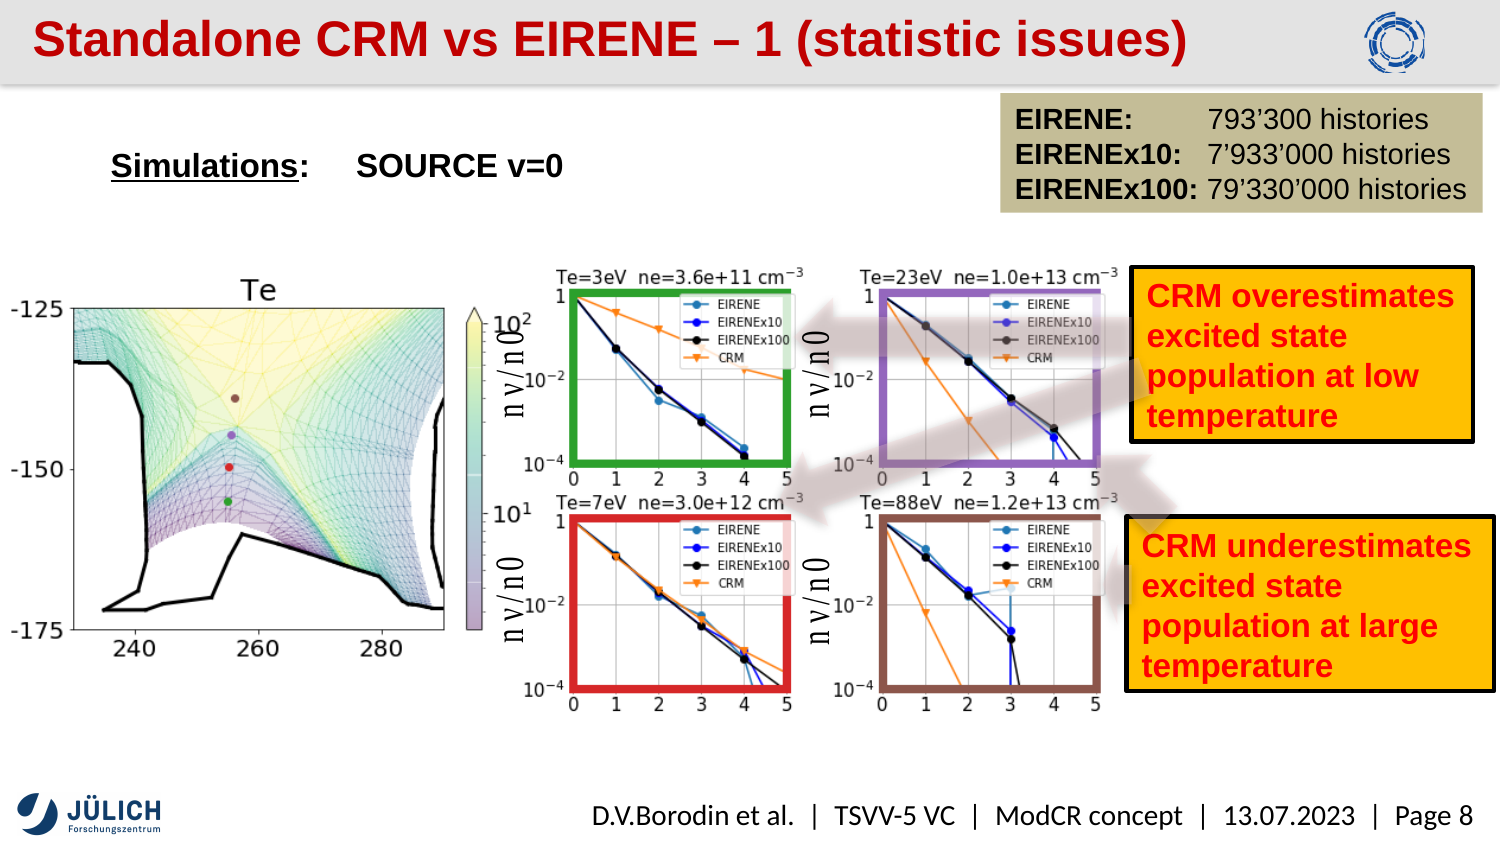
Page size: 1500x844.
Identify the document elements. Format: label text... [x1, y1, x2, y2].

text_box EIRENE: 793’300 histories EIRENEx10: 7’933’000 histories EIRENEx100: 79’330’000 histories [1000, 93, 1483, 213]
picture [17, 792, 161, 836]
text_box CRM underestimates excited state population at large temperature [1132, 516, 1494, 692]
text_box CRM overestimates excited state population at low temperature [1132, 267, 1473, 442]
picture [2, 257, 1127, 724]
text_box [1132, 357, 1152, 402]
text_box [1132, 454, 1178, 535]
text_box Simulations: SOURCE v=0 [95, 137, 1000, 192]
text_box Standalone CRM vs EIRENE – 1 (statistic issues) [17, 8, 1256, 65]
